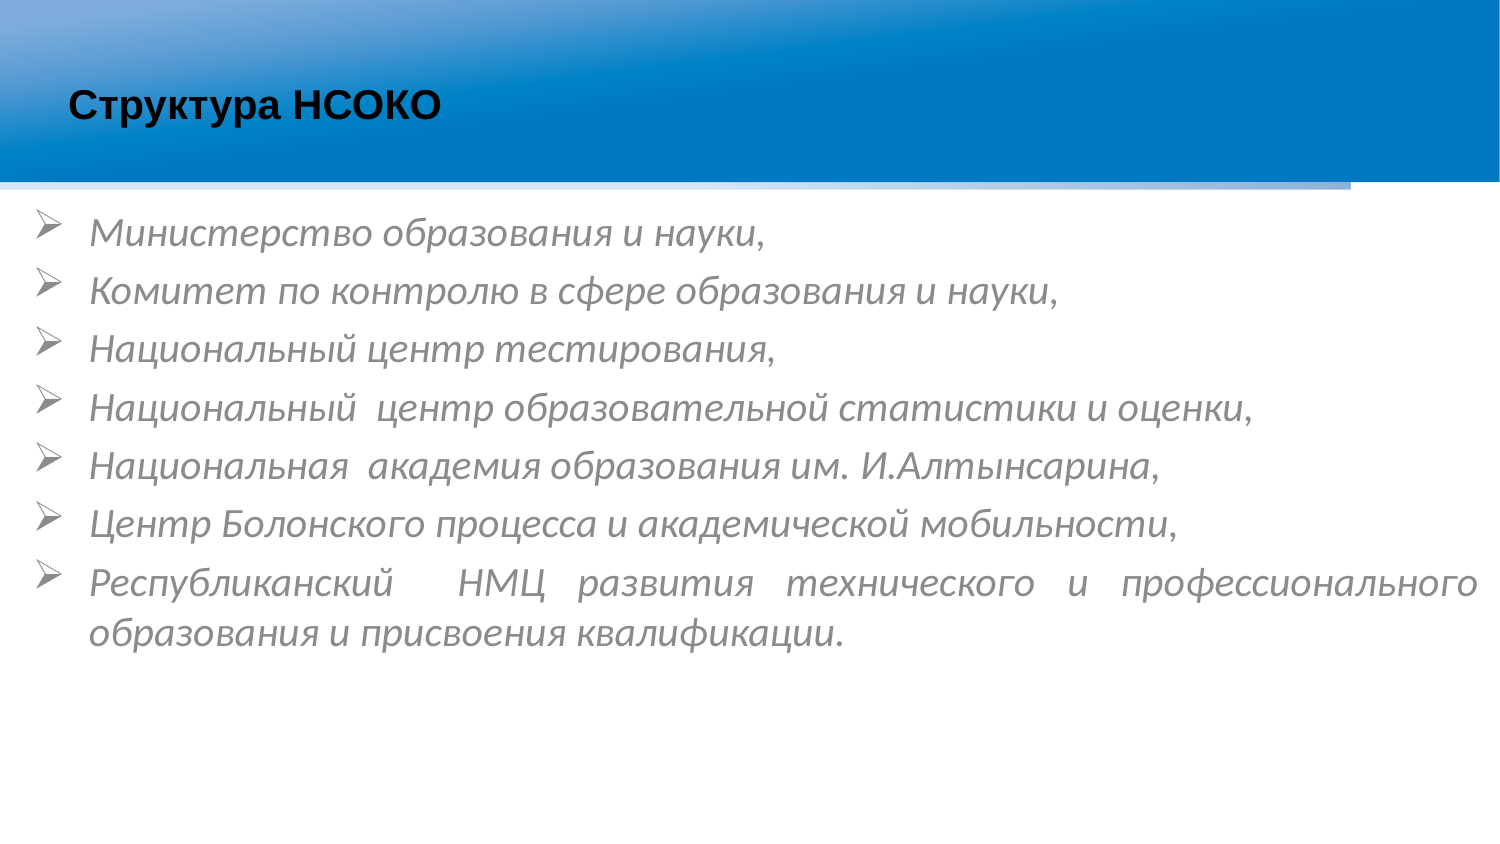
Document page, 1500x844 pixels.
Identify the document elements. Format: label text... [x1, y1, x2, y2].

text_box Министерство образования и науки, Комитет по контролю в сфере образования и науки, Национальный центр тестирования, Национальный центр образовательной статистики и оценки, Национальная академия образования им. И.Алтынсарина, Центр Болонского процесса и академической мобильности, Республиканский НМЦ развития технического и профессионального образования и присвоения квалификации. [17, 198, 1495, 765]
picture [0, 0, 1500, 191]
